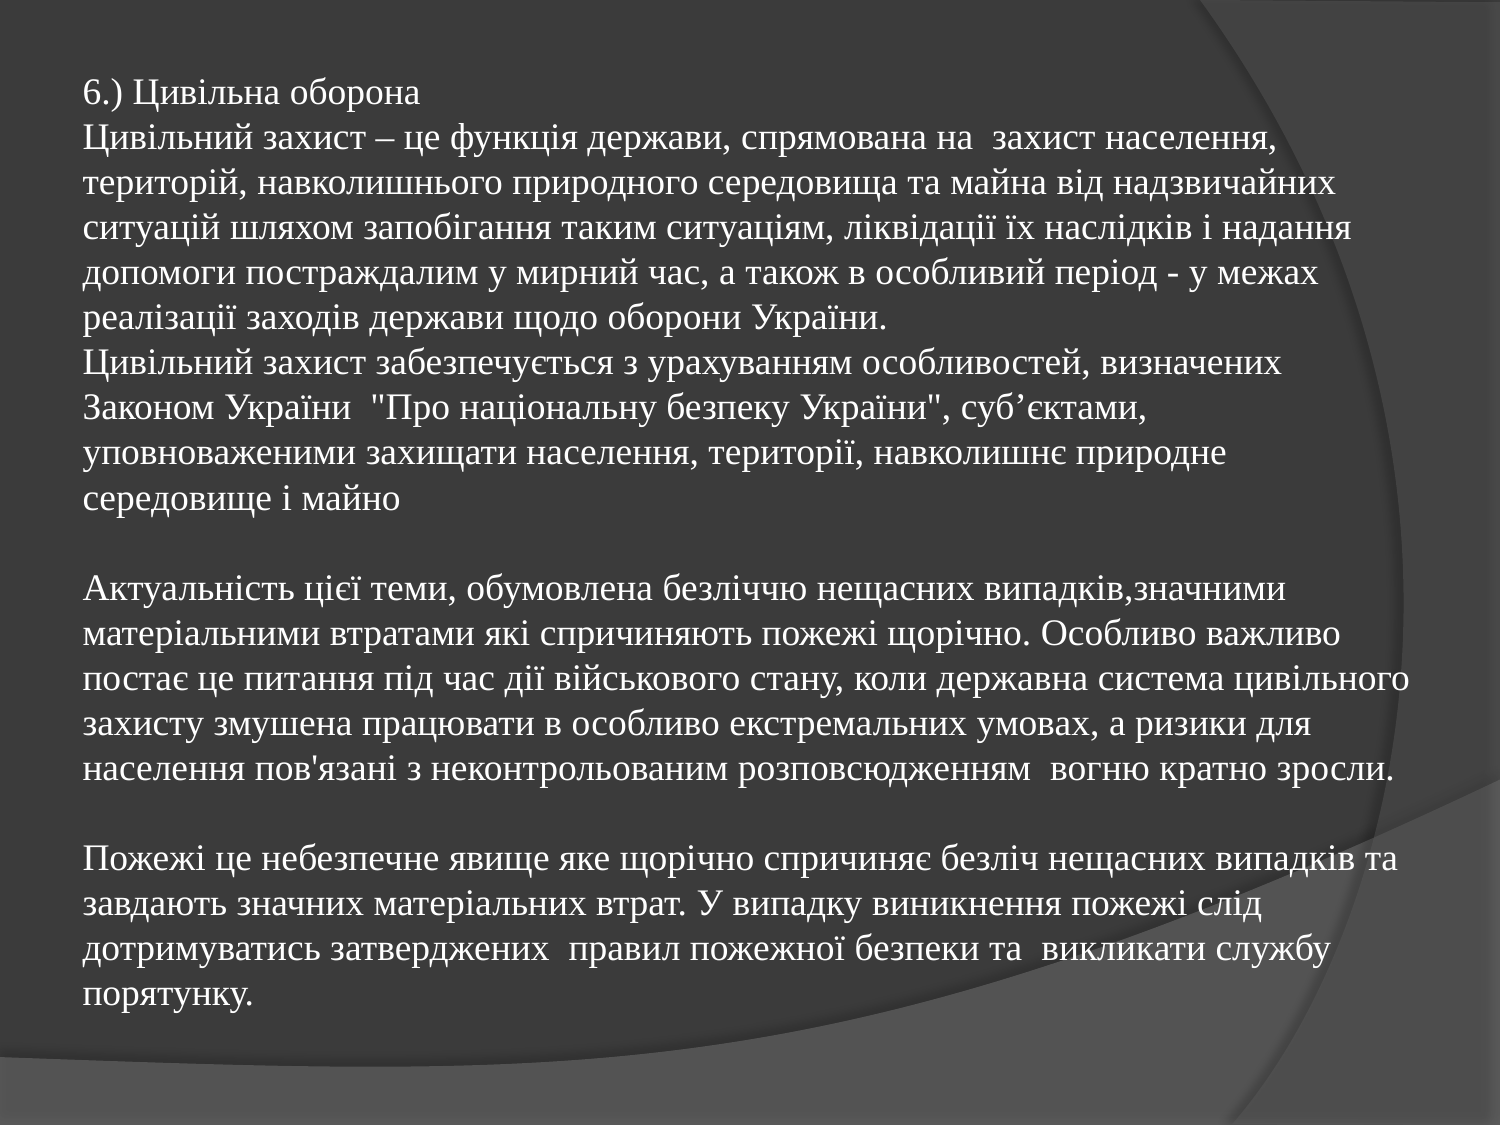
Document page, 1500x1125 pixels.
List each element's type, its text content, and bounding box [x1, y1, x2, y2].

title 6.) Цивільна оборона Цивільний захист – це функція держави, спрямована на захист населення, територій, навколишнього природного середовища та майна від надзвичайних ситуацій шляхом запобігання таким ситуаціям, ліквідації їх наслідків і надання допомоги постраждалим у мирний час, а також в особливий період - у межах реалізації заходів держави щодо оборони України. Цивільний захист забезпечується з урахуванням особливостей, визначених Законом України "Про національну безпеку України", суб’єктами, уповноваженими захищати населення, території, навколишнє природне середовище і майно Актуальність цієї теми, обумовлена безліччю нещасних випадків,значними матеріальними втратами які спричиняють пожежі щорічно. Особливо важливо постає це питання під час дії військового стану, коли державна система цивільного захисту змушена працювати в особливо екстремальних умовах, а ризики для населення пов'язані з неконтрольованим розповсюдженням вогню кратно зросли. Пожежі це небезпечне явище яке щорічно спричиняє безліч нещасних випадків та завдають значних матеріальних втрат. У випадку виникнення пожежі слід дотримуватись затверджених правил пожежної безпеки та викликати службу порятунку. [75, 45, 1425, 1035]
